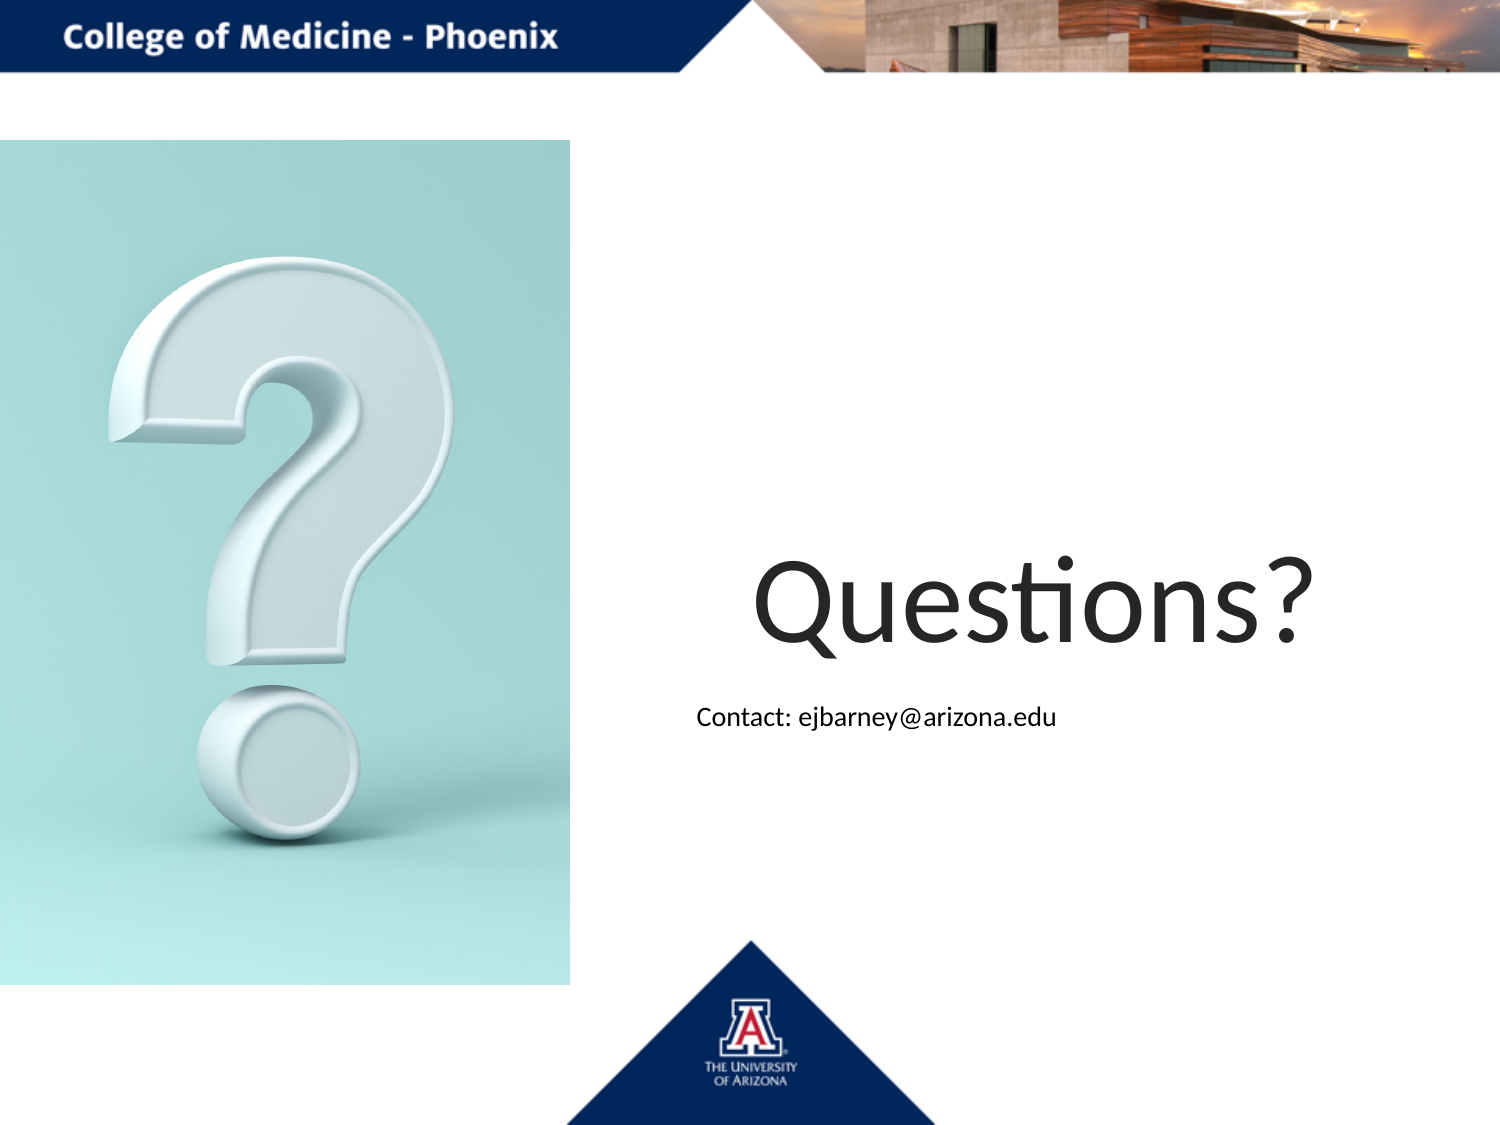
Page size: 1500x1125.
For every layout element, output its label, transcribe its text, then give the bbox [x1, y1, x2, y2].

title Questions? [650, 219, 1421, 673]
text_box Contact: ejbarney@arizona.edu [681, 690, 1352, 740]
picture [0, 0, 1500, 1125]
